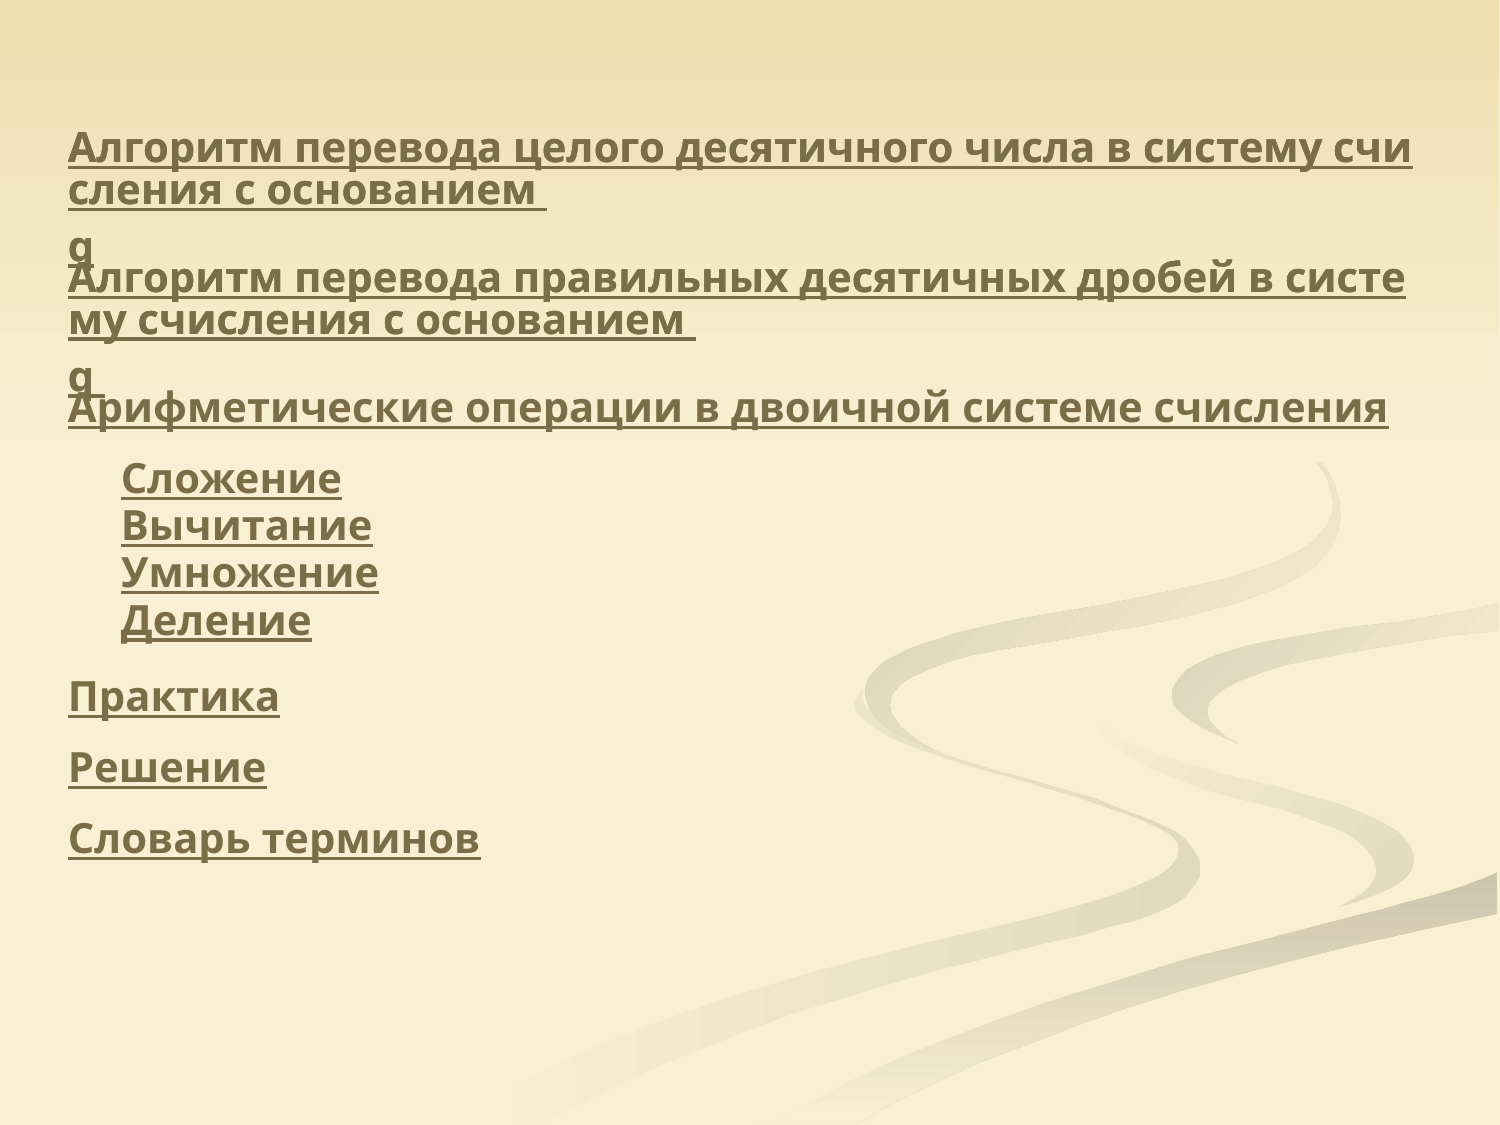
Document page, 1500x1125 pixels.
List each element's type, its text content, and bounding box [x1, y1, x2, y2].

text_box Деление [106, 586, 1500, 658]
text_box Сложение [106, 444, 1500, 491]
text_box Решение [53, 733, 1448, 804]
text_box Арифметические операции в двоичной системе счисления [53, 373, 1448, 446]
text_box Словарь терминов [53, 804, 1448, 877]
text_box Практика [53, 662, 1448, 733]
text_box Вычитание [106, 491, 1500, 538]
text_box Умножение [106, 538, 1500, 586]
text_box Алгоритм перевода целого десятичного числа в систему счисления с основанием q [53, 113, 1448, 243]
text_box Алгоритм перевода правильных десятичных дробей в систему счисления с основанием q [53, 243, 1448, 373]
